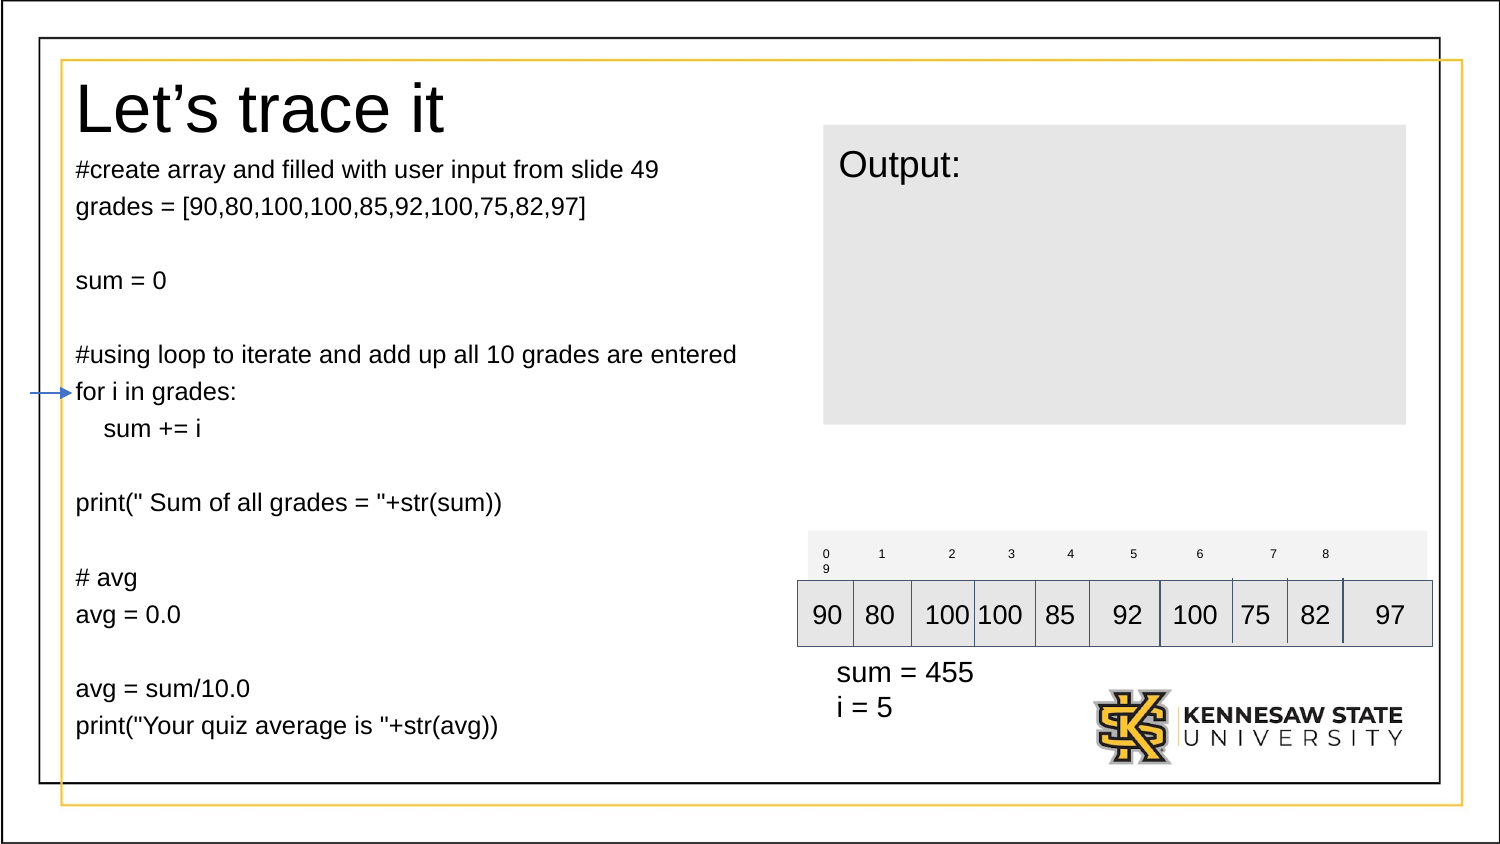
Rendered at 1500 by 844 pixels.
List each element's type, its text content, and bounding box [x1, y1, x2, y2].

text_box 90 80 100 100 85 92 100 75 82 97 [1345, 580, 1433, 647]
text_box 90 80 100 100 85 92 100 75 82 97 [1161, 580, 1231, 647]
text_box Output: [823, 124, 1407, 425]
text_box 90 80 100 100 85 92 100 75 82 97 [912, 580, 974, 645]
picture [0, 0, 1500, 844]
text_box 0 1 2 3 4 5 6 7 8 9 [870, 530, 1428, 580]
text_box 90 80 100 100 85 92 100 75 82 97 [1090, 580, 1159, 647]
text_box 90 80 100 100 85 92 100 75 82 97 [870, 580, 911, 645]
text_box 90 80 100 100 85 92 100 75 82 97 [1036, 580, 1089, 647]
title Let’s trace it [60, 62, 1442, 158]
text_box 90 80 100 100 85 92 100 75 82 97 [975, 580, 1035, 647]
text_box 90 80 100 100 85 92 100 75 82 97 [1289, 580, 1342, 647]
text_box 90 80 100 100 85 92 100 75 82 97 [1234, 580, 1286, 647]
text_box #create array and filled with user input from slide 49 grades = [90,80,100,100,85,92,100,75,82,97] sum = 0 #using loop to iterate and add up all 10 grades are entered for i in grades: sum += i print(" Sum of all grades = "+str(sum)) # avg avg = 0.0 avg = sum/10.0 print("Your quiz average is "+str(avg)) [60, 154, 870, 772]
text_box sum = 455 i = 5 [870, 645, 1002, 731]
